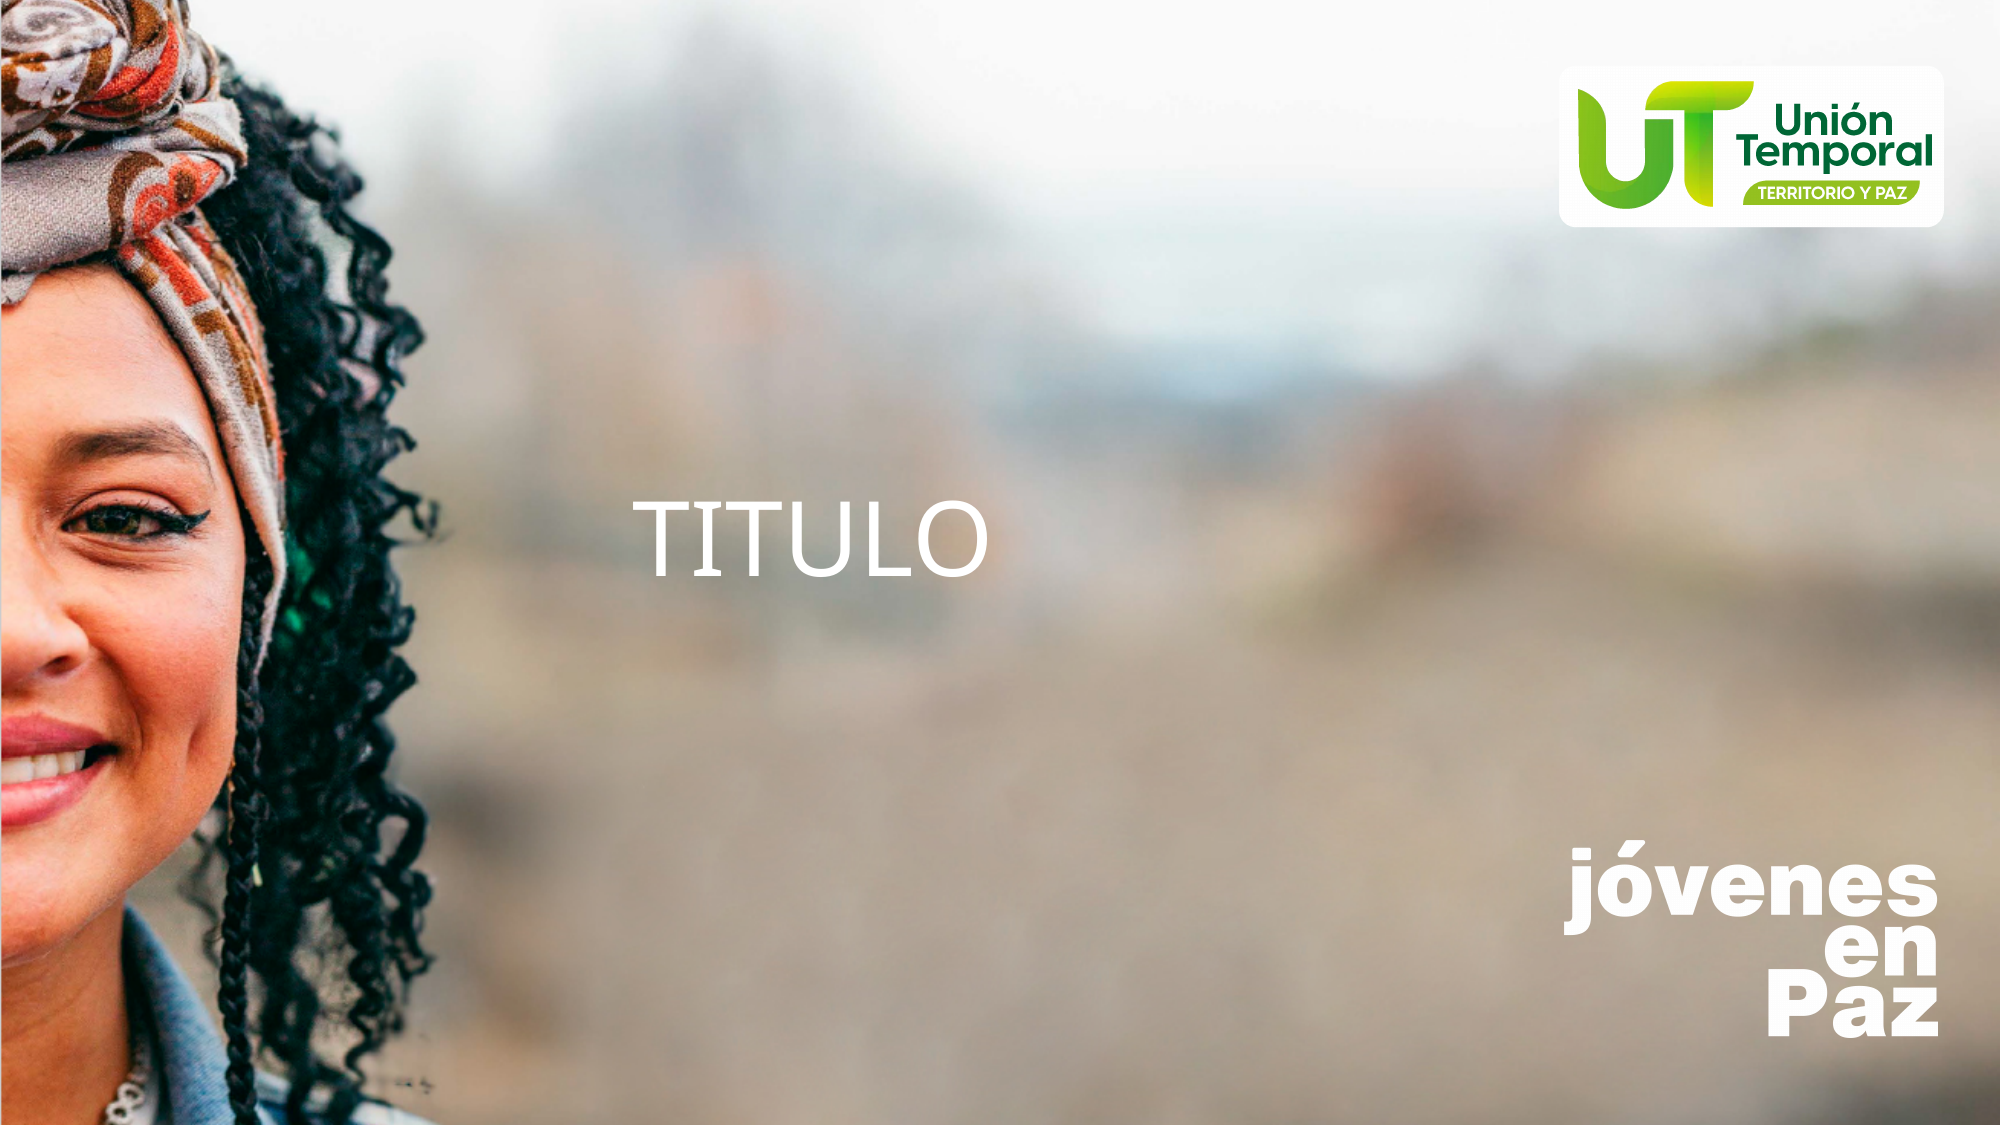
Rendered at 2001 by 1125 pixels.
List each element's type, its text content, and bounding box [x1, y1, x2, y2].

picture [0, 0, 2000, 1125]
text_box TITULO [621, 461, 2000, 625]
